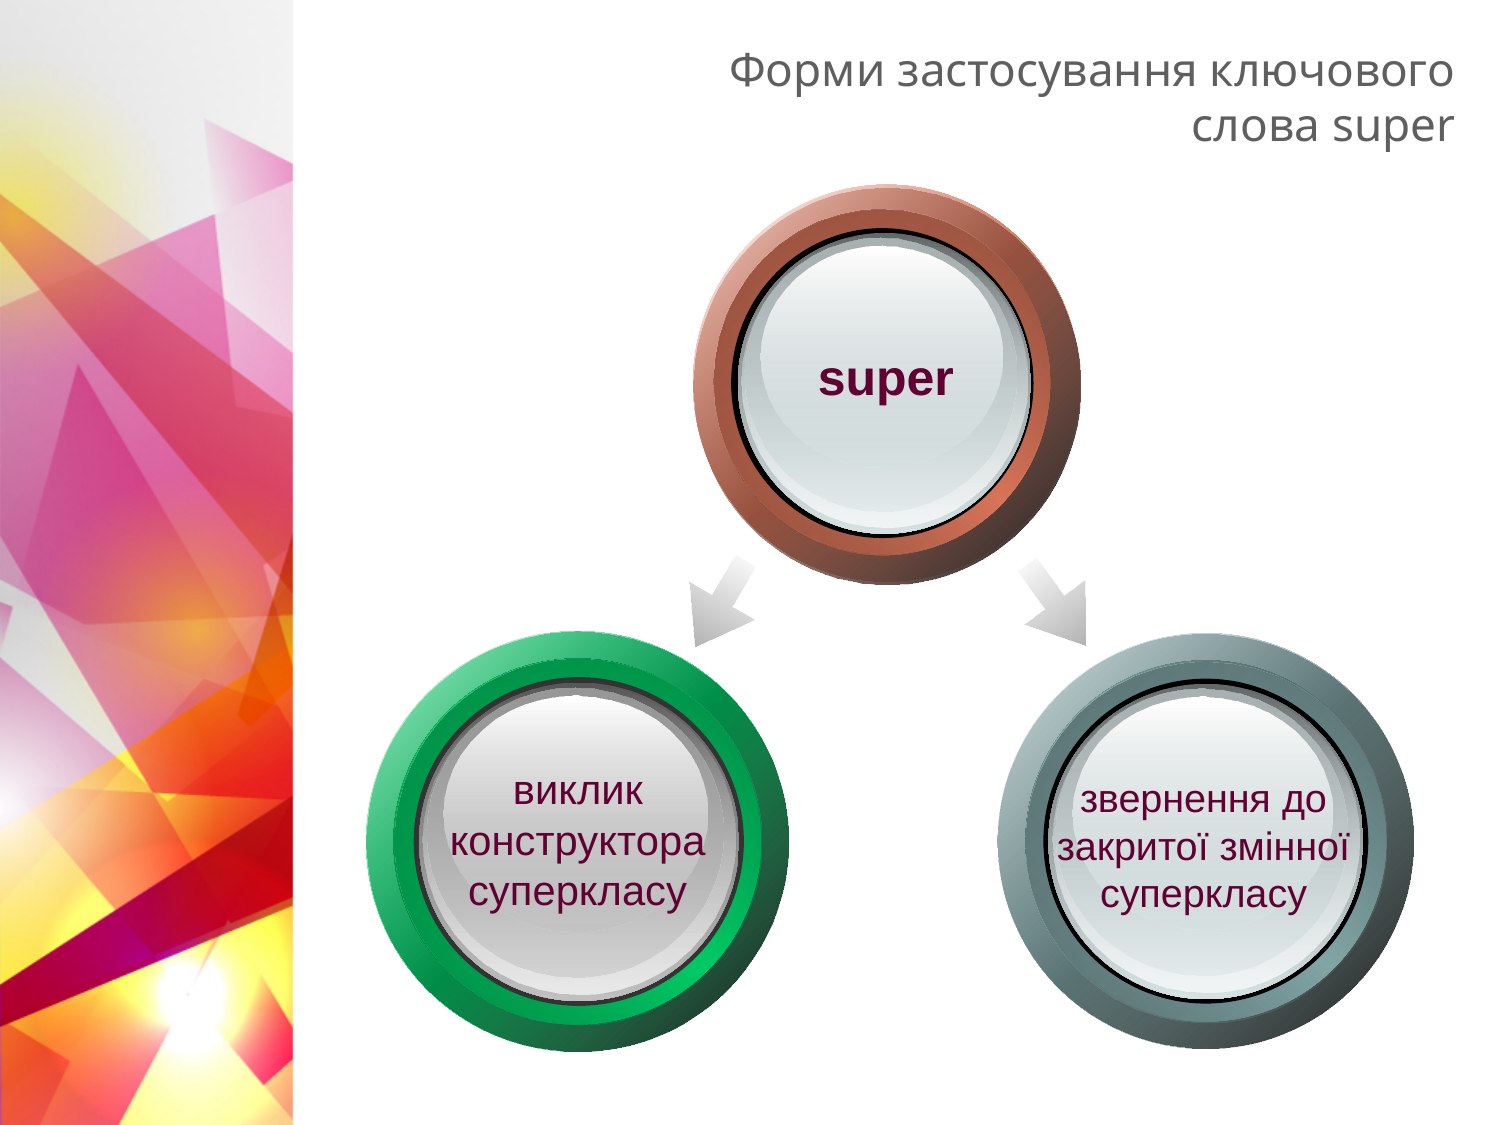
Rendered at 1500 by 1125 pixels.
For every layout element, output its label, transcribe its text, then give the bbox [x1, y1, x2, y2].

text_box [1023, 590, 1086, 631]
text_box [690, 591, 755, 629]
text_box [692, 184, 1081, 585]
picture [0, 0, 1500, 1125]
text_box Форми застосування ключового слова super [629, 54, 1471, 138]
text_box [365, 631, 789, 1052]
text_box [997, 633, 1414, 1050]
